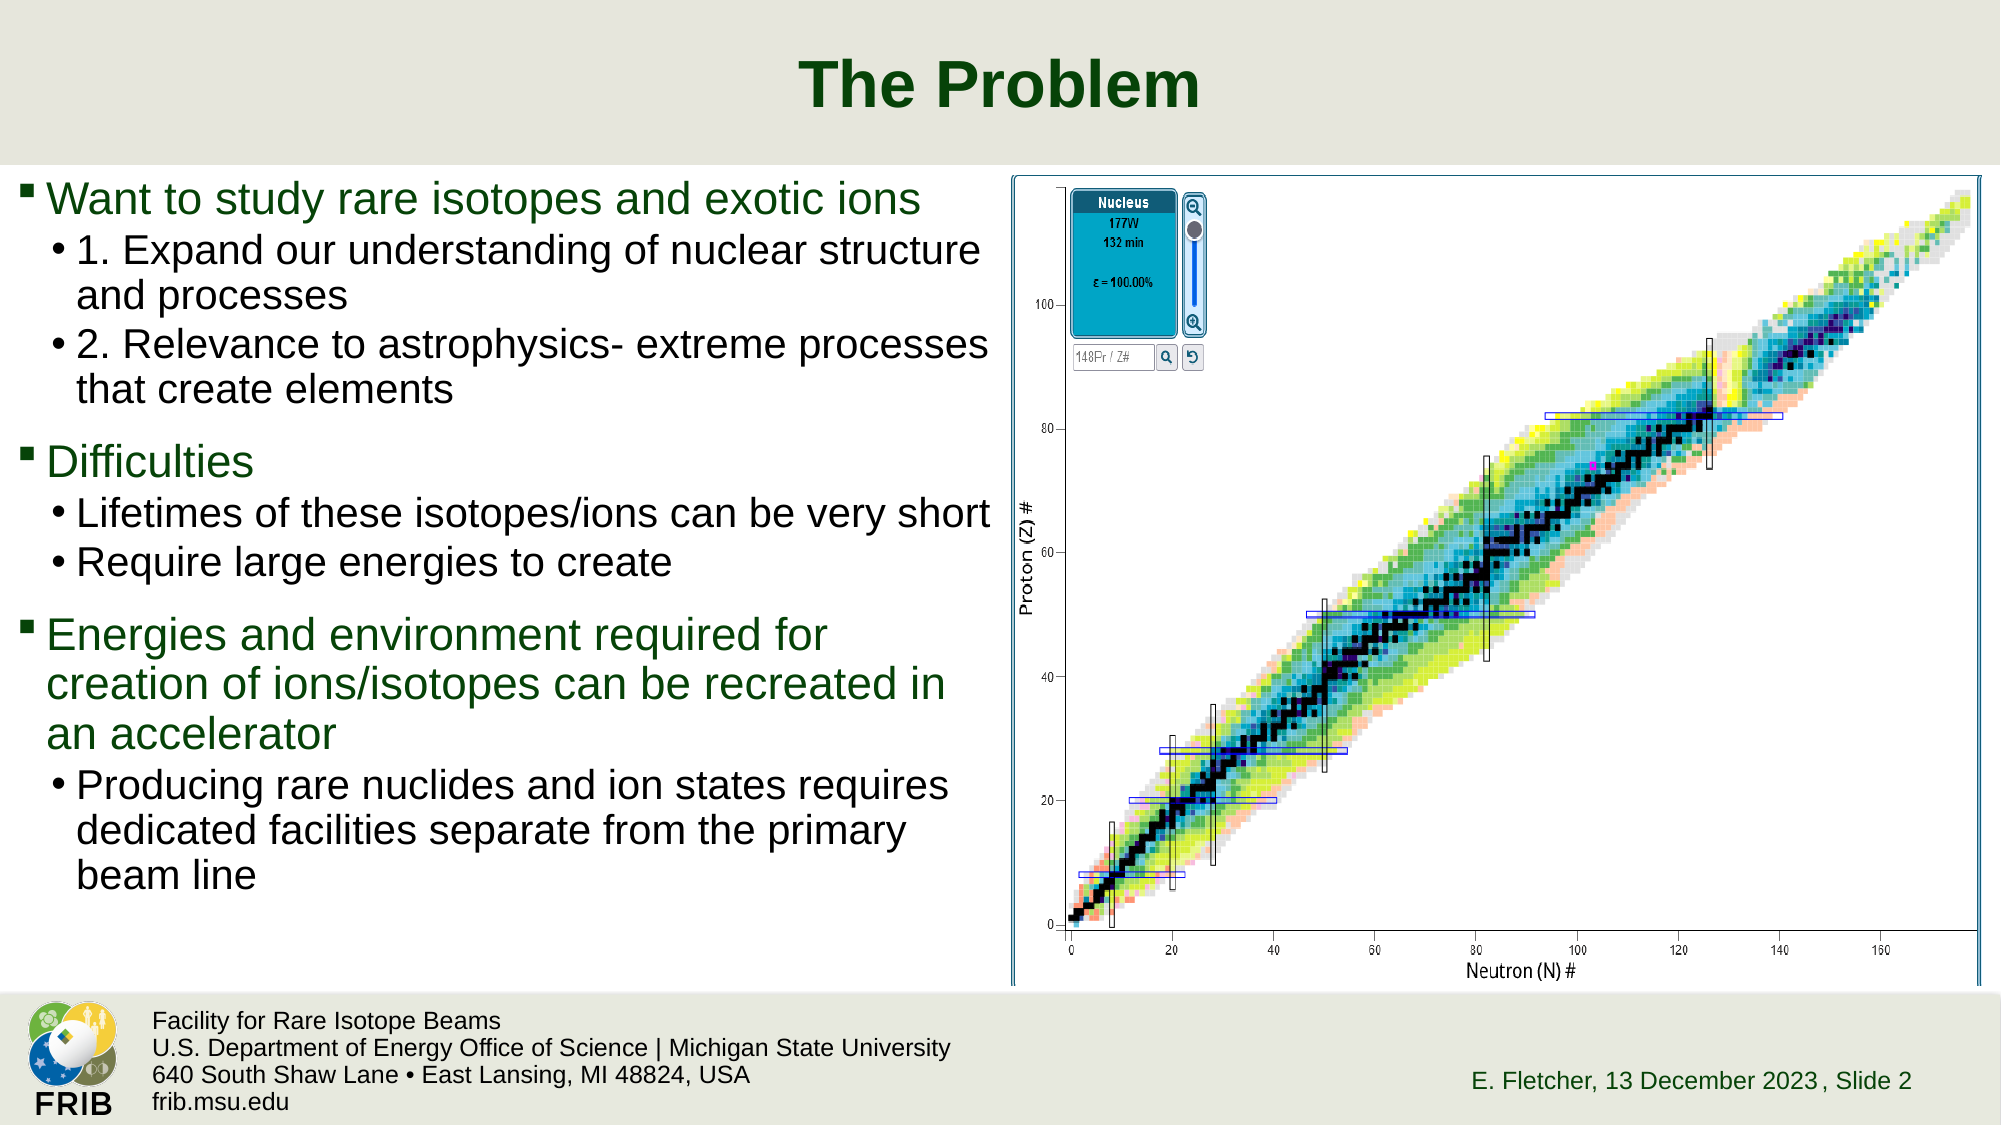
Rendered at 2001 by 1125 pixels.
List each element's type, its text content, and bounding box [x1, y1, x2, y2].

picture [999, 175, 1982, 986]
picture [0, 0, 2000, 165]
footer E. Fletcher, 13 December 2023 [985, 1042, 1819, 1103]
title The Problem [16, 46, 1984, 126]
slide_number , Slide 2 [1821, 1042, 1989, 1103]
list Want to study rare isotopes and exotic ions 1. Expand our understanding of nuclear structure and processes 2. Relevance to astrophysics- extreme processes that create elements Difficulties Lifetimes of these isotopes/ions can be very short Require large energies to create Energies and environment required for creation of ions/isotopes can be recreated in an accelerator Producing rare nuclides and ion states requires dedicated facilities separate from the primary beam line [16, 174, 1001, 1000]
picture [21, 1000, 124, 1115]
